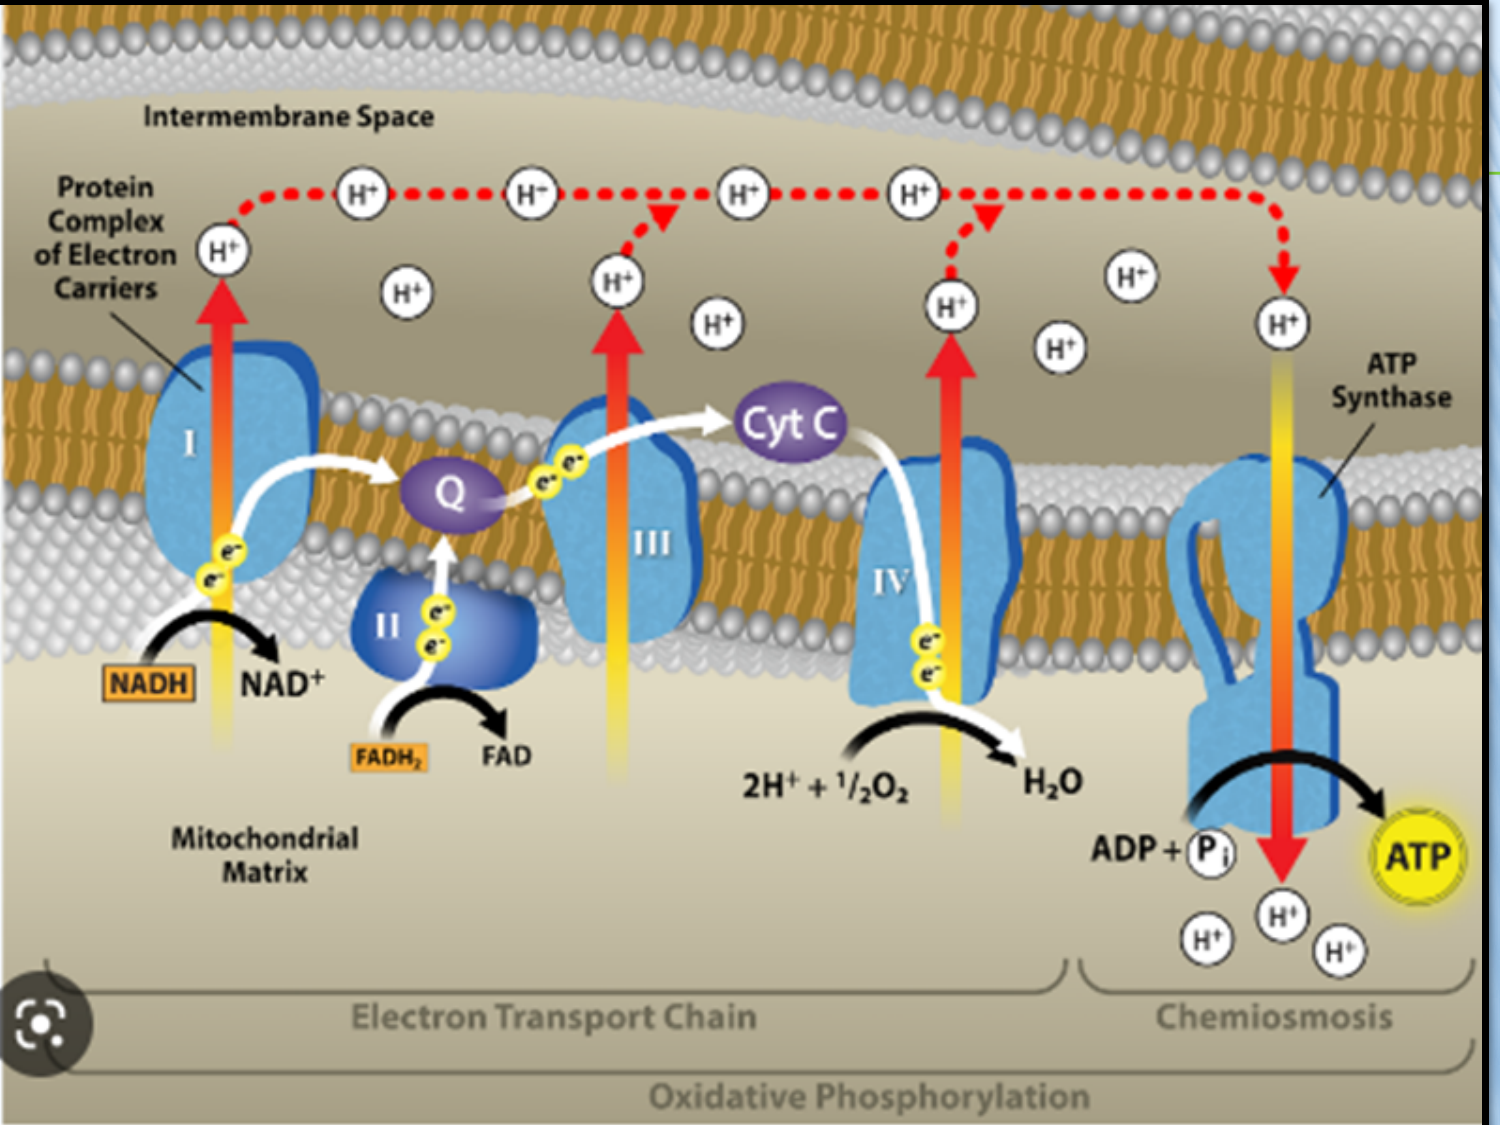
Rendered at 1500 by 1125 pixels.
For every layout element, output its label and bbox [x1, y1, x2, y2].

list [0, 4, 1483, 1125]
